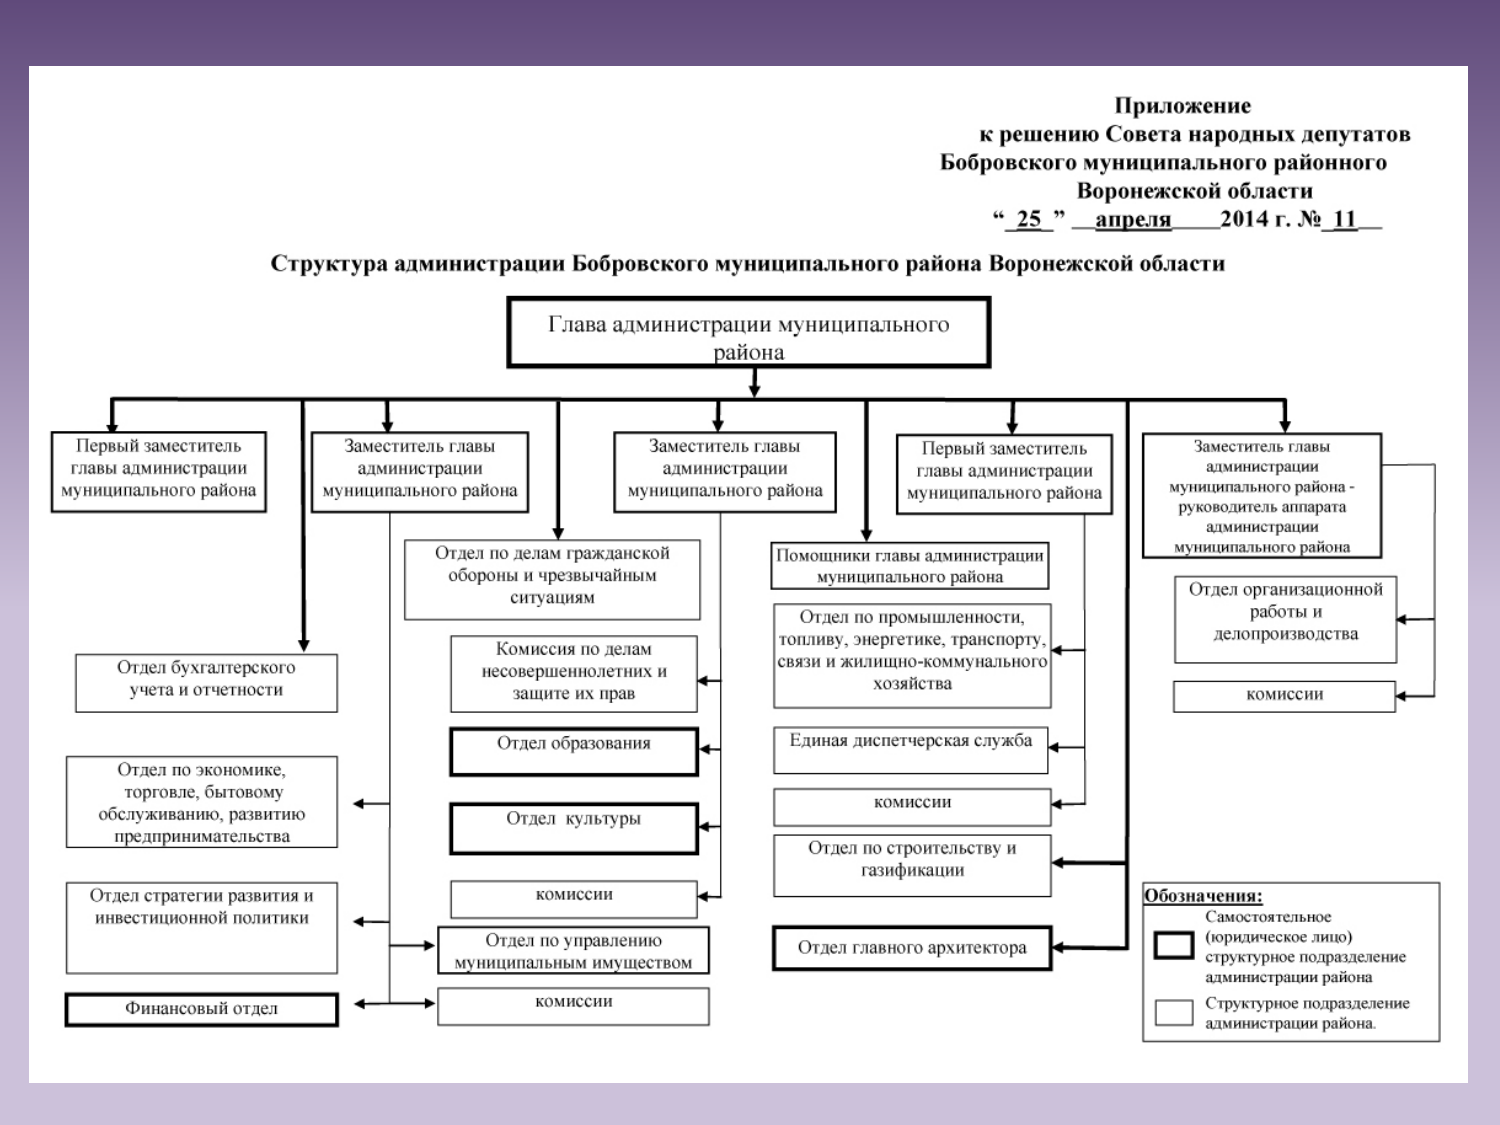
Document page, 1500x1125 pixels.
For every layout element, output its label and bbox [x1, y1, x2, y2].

list [29, 66, 1468, 1083]
